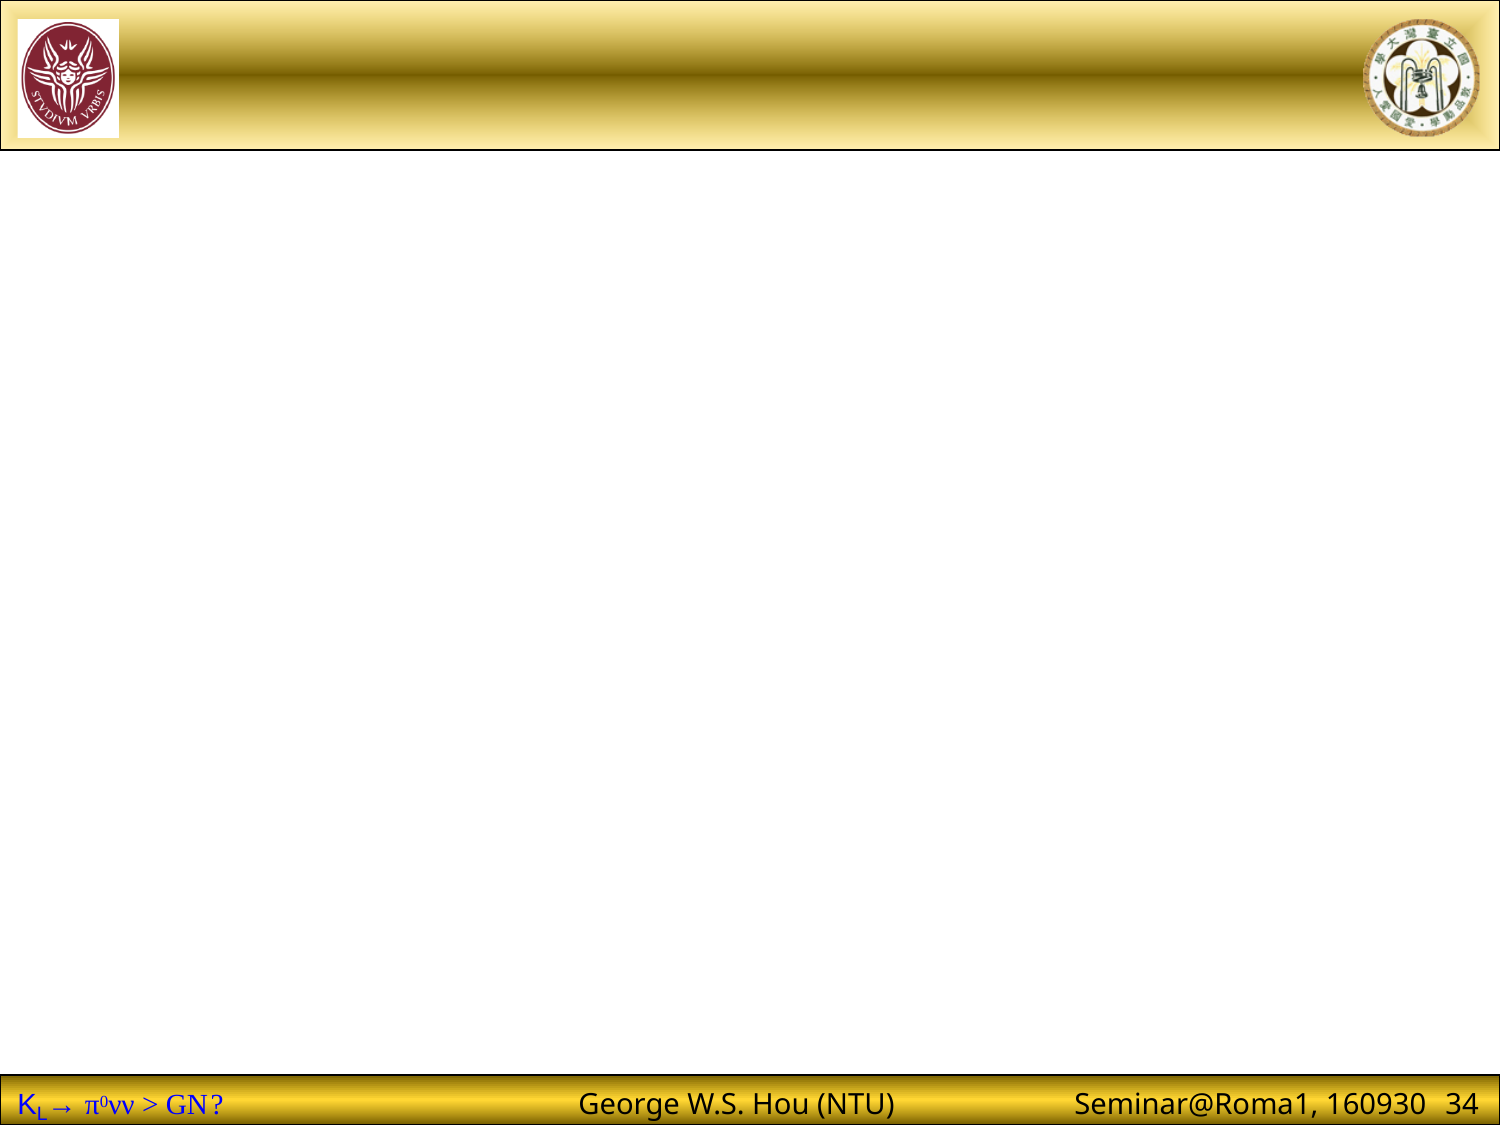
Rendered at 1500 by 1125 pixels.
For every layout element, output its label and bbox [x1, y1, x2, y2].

picture [17, 19, 119, 138]
picture [1362, 18, 1481, 138]
